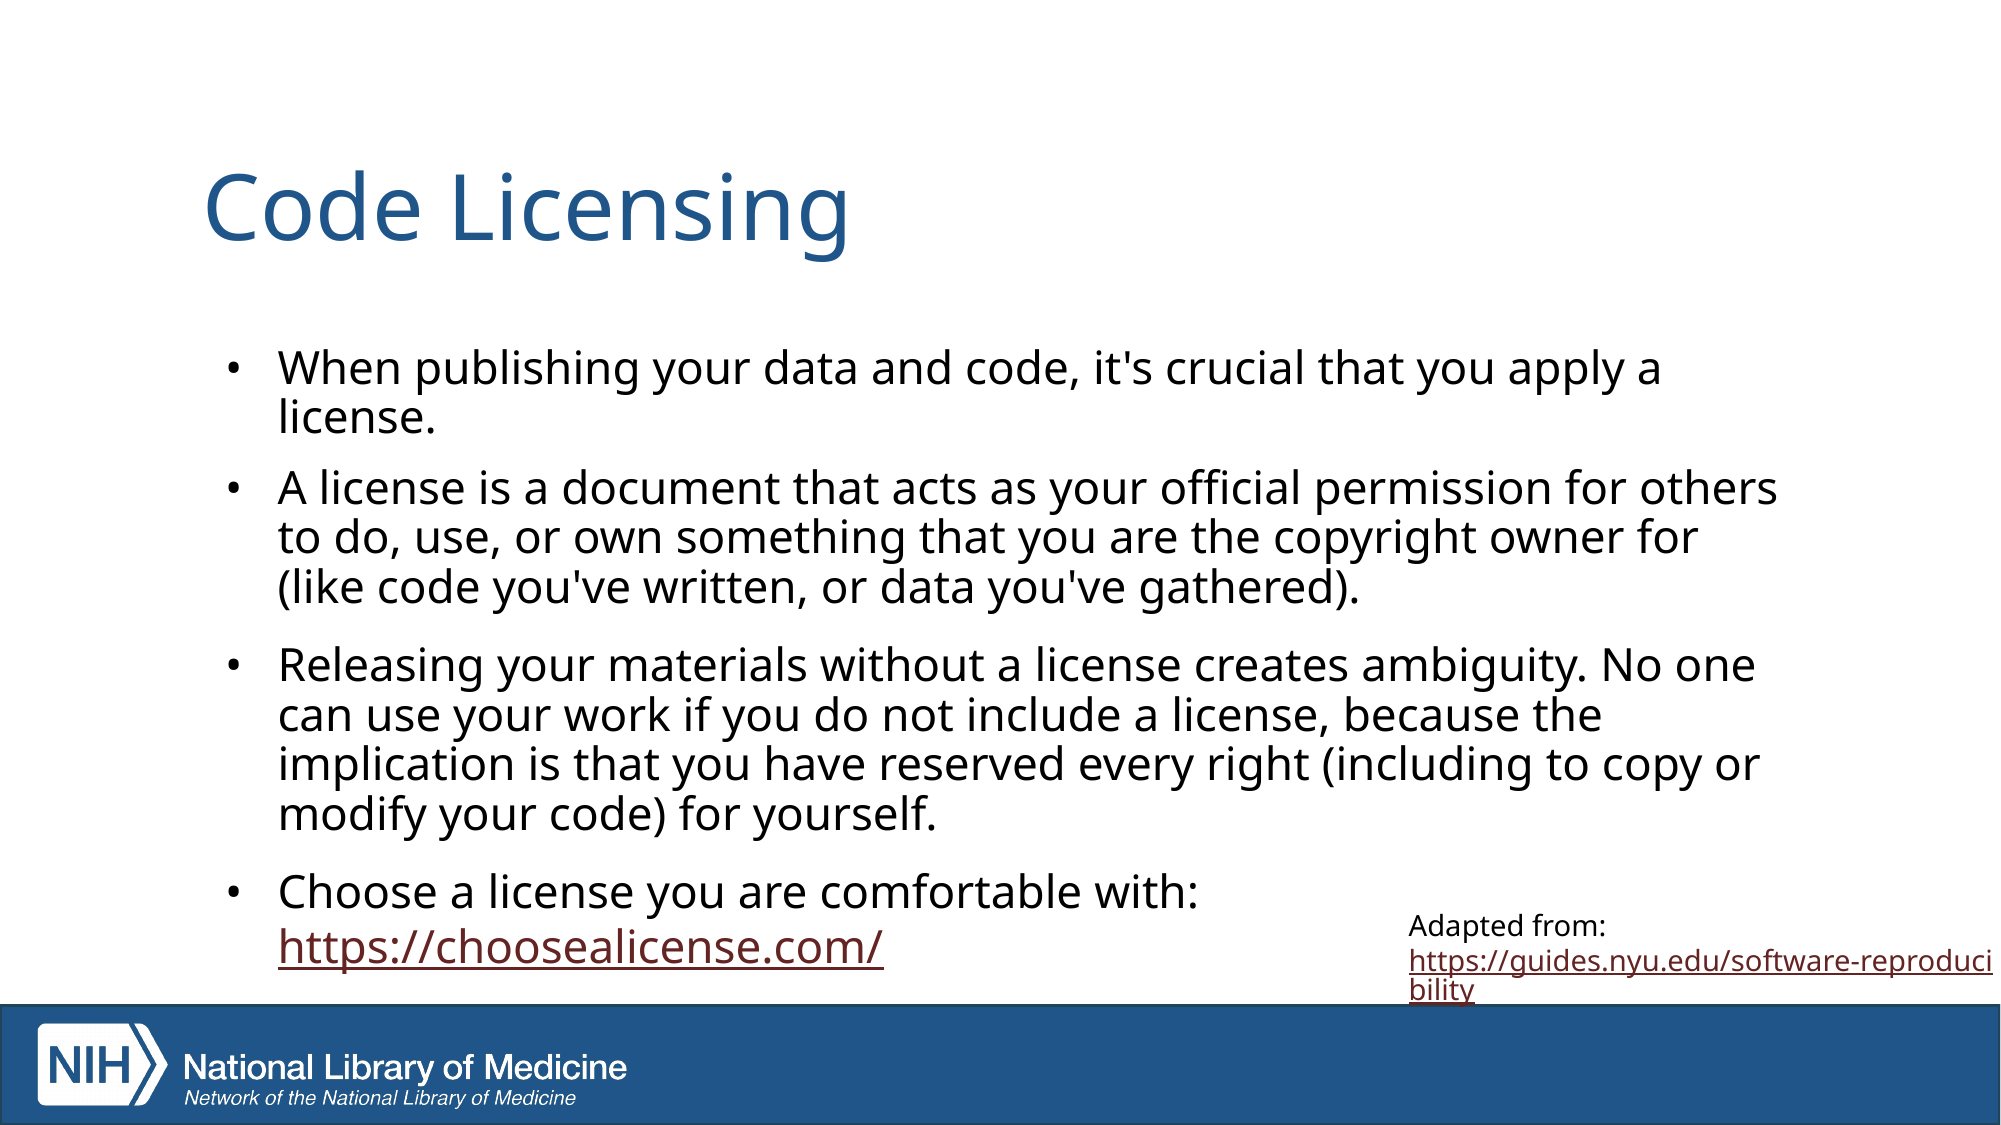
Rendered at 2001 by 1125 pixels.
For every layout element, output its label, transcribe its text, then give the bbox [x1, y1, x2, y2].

list When publishing your data and code, it's crucial that you apply a license. A license is a document that acts as your official permission for others to do, use, or own something that you are the copyright owner for (like code you've written, or data you've gathered). Releasing your materials without a license creates ambiguity. No one can use your work if you do not include a license, because the implication is that you have reserved every right (including to copy or modify your code) for yourself. Choose a license you are comfortable with: https://choosealicense.com/ [187, 337, 1808, 1000]
picture [37, 1023, 627, 1118]
title Code Licensing [187, 99, 1808, 323]
text_box Adapted from: https://guides.nyu.edu/software-reproducibility [1393, 891, 2000, 997]
